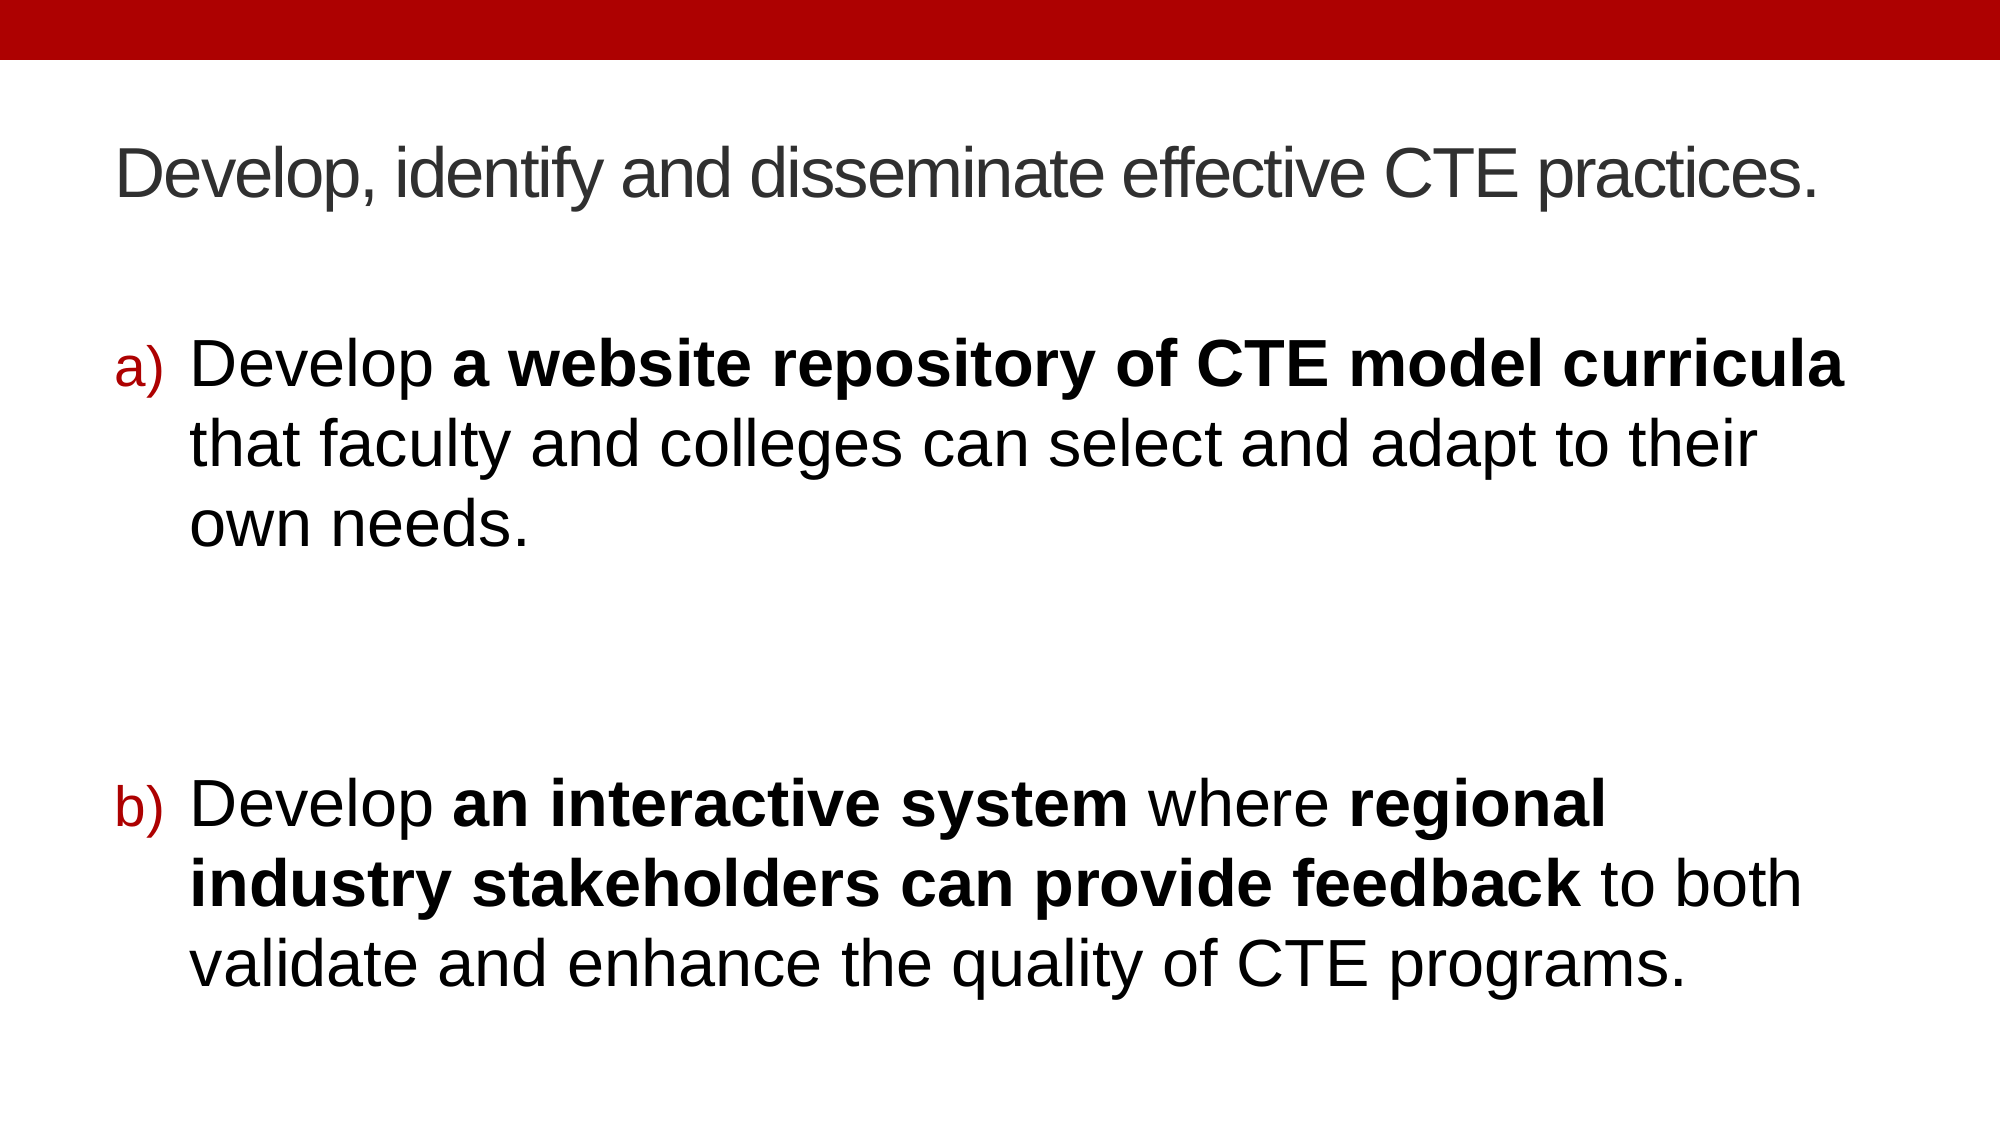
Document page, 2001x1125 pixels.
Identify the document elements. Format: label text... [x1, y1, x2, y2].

list Develop a website repository of CTE model curricula that faculty and colleges can select and adapt to their own needs. Develop an interactive system where regional industry stakeholders can provide feedback to both validate and enhance the quality of CTE programs. [99, 312, 1900, 1063]
title Develop, identify and disseminate effective CTE practices. [99, 87, 1950, 250]
